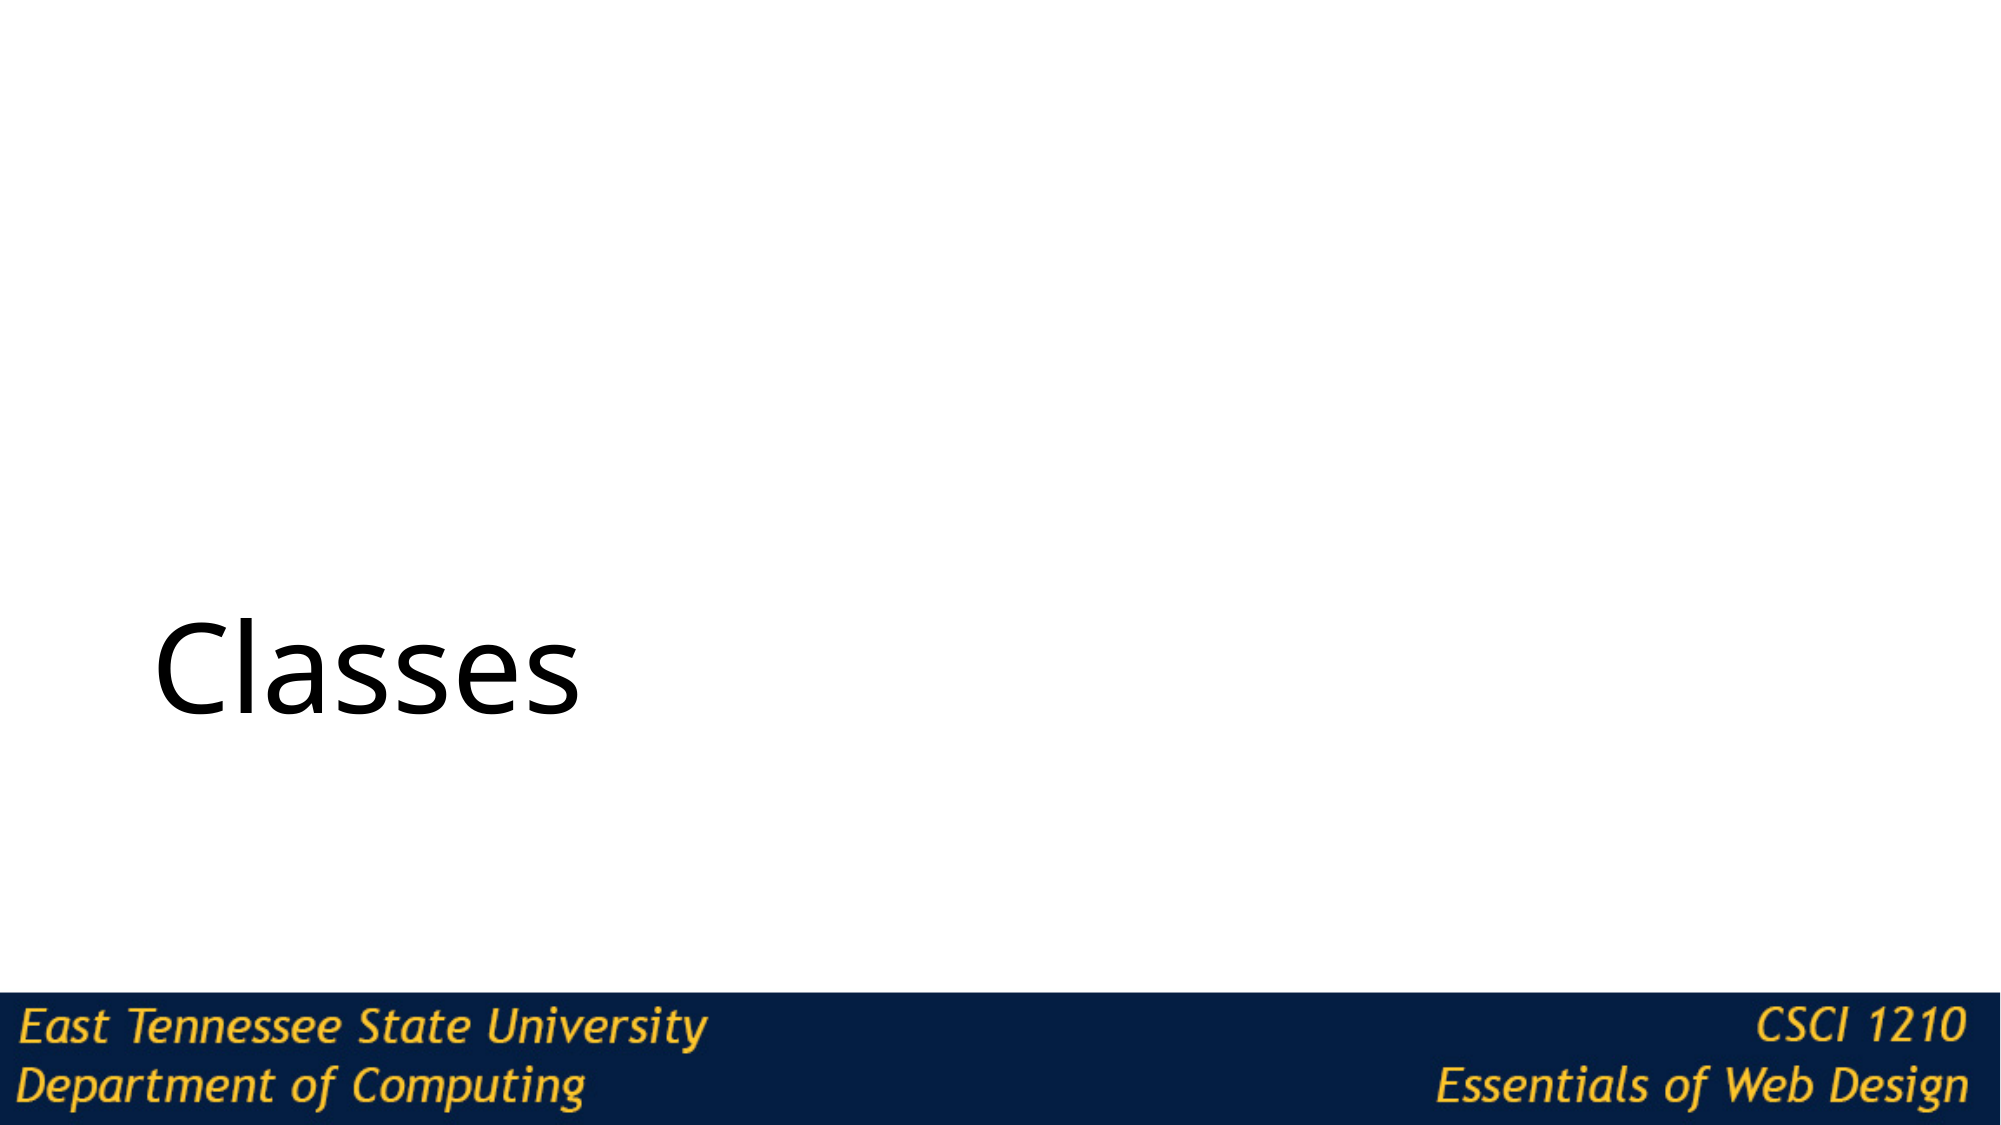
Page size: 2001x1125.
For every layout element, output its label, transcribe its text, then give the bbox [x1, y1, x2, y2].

title Classes [136, 280, 1862, 749]
picture [0, 0, 2001, 1125]
